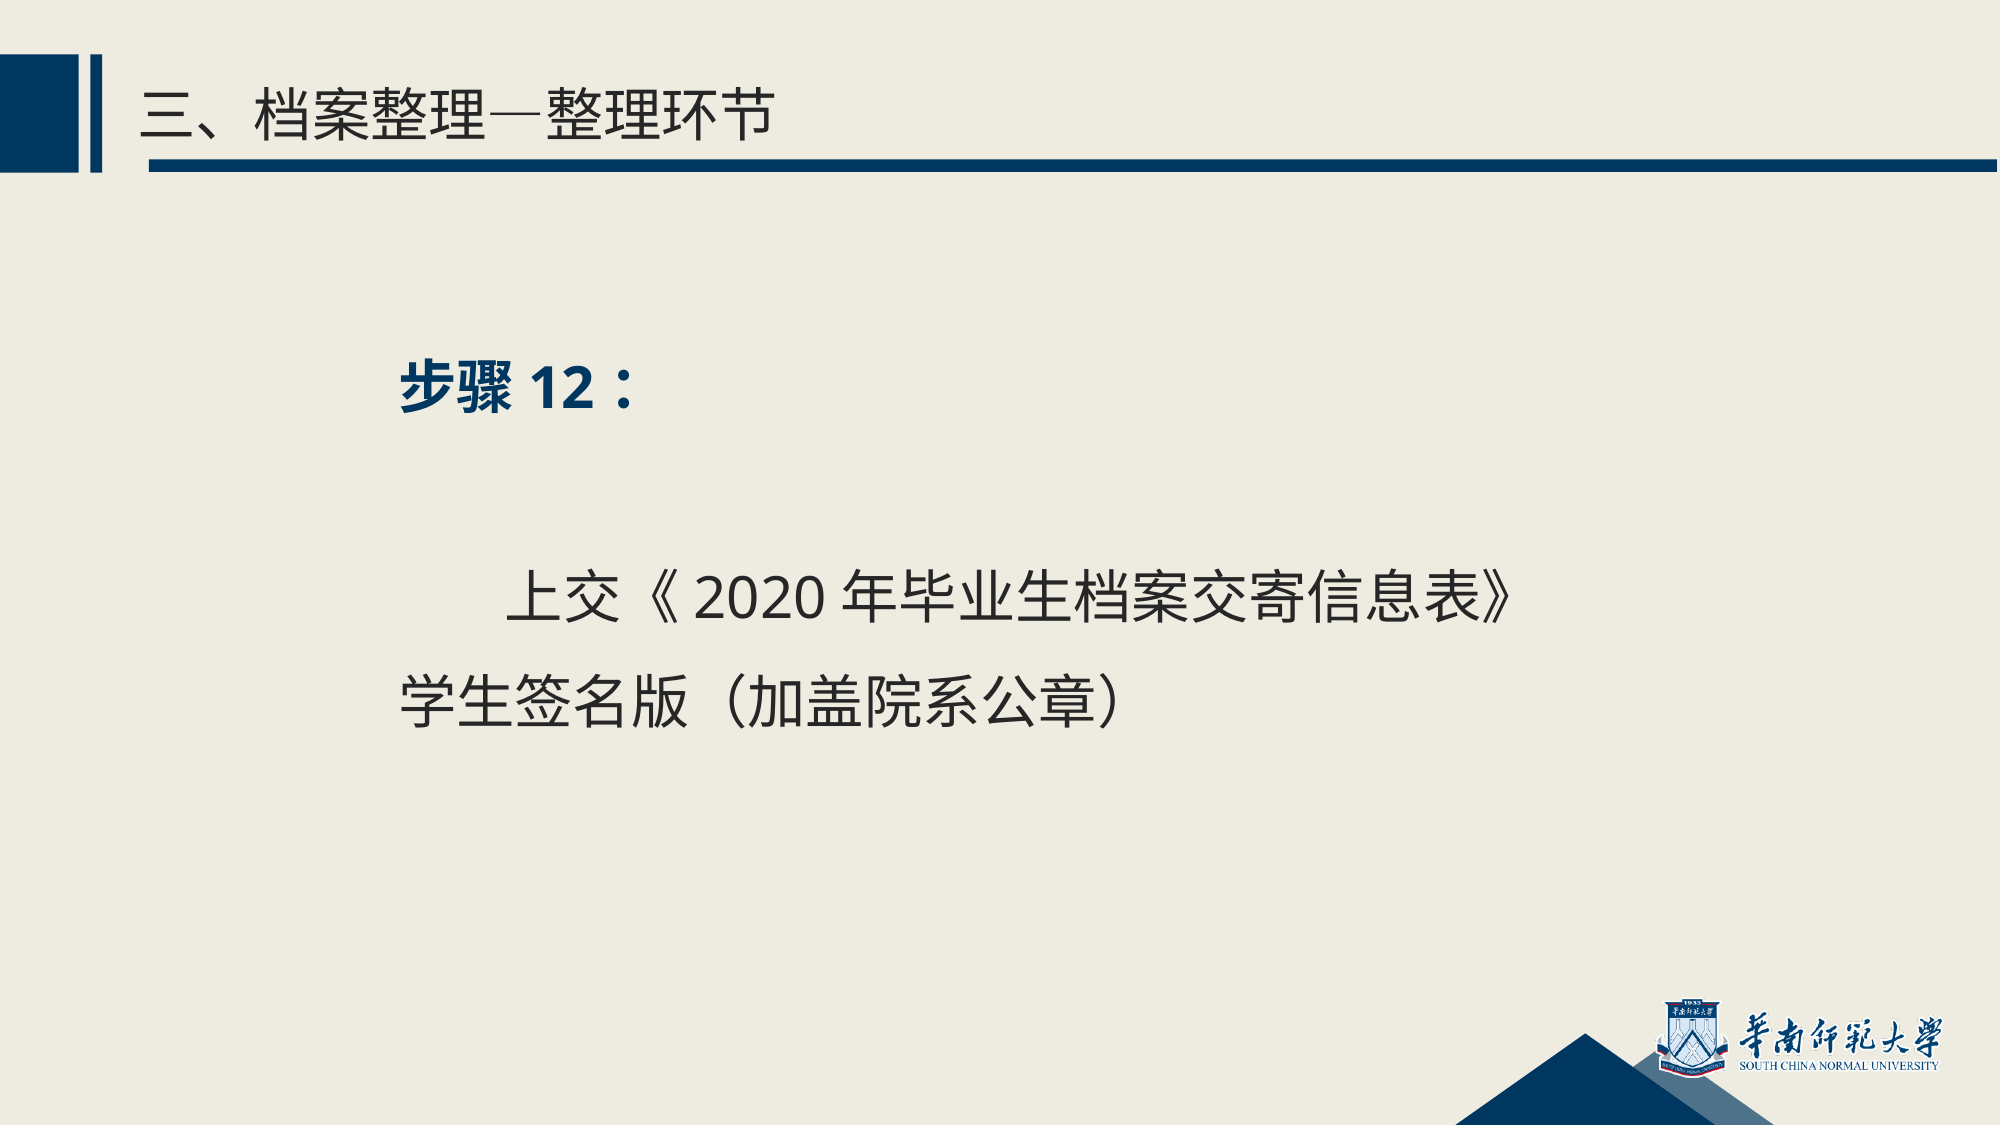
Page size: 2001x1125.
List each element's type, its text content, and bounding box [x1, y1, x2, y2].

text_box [1454, 1033, 1775, 1125]
text_box 步骤12： 上交《2020年毕业生档案交寄信息表》学生签名版（加盖院系公章） [383, 307, 1594, 743]
picture [1640, 986, 1961, 1094]
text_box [0, 54, 1998, 173]
